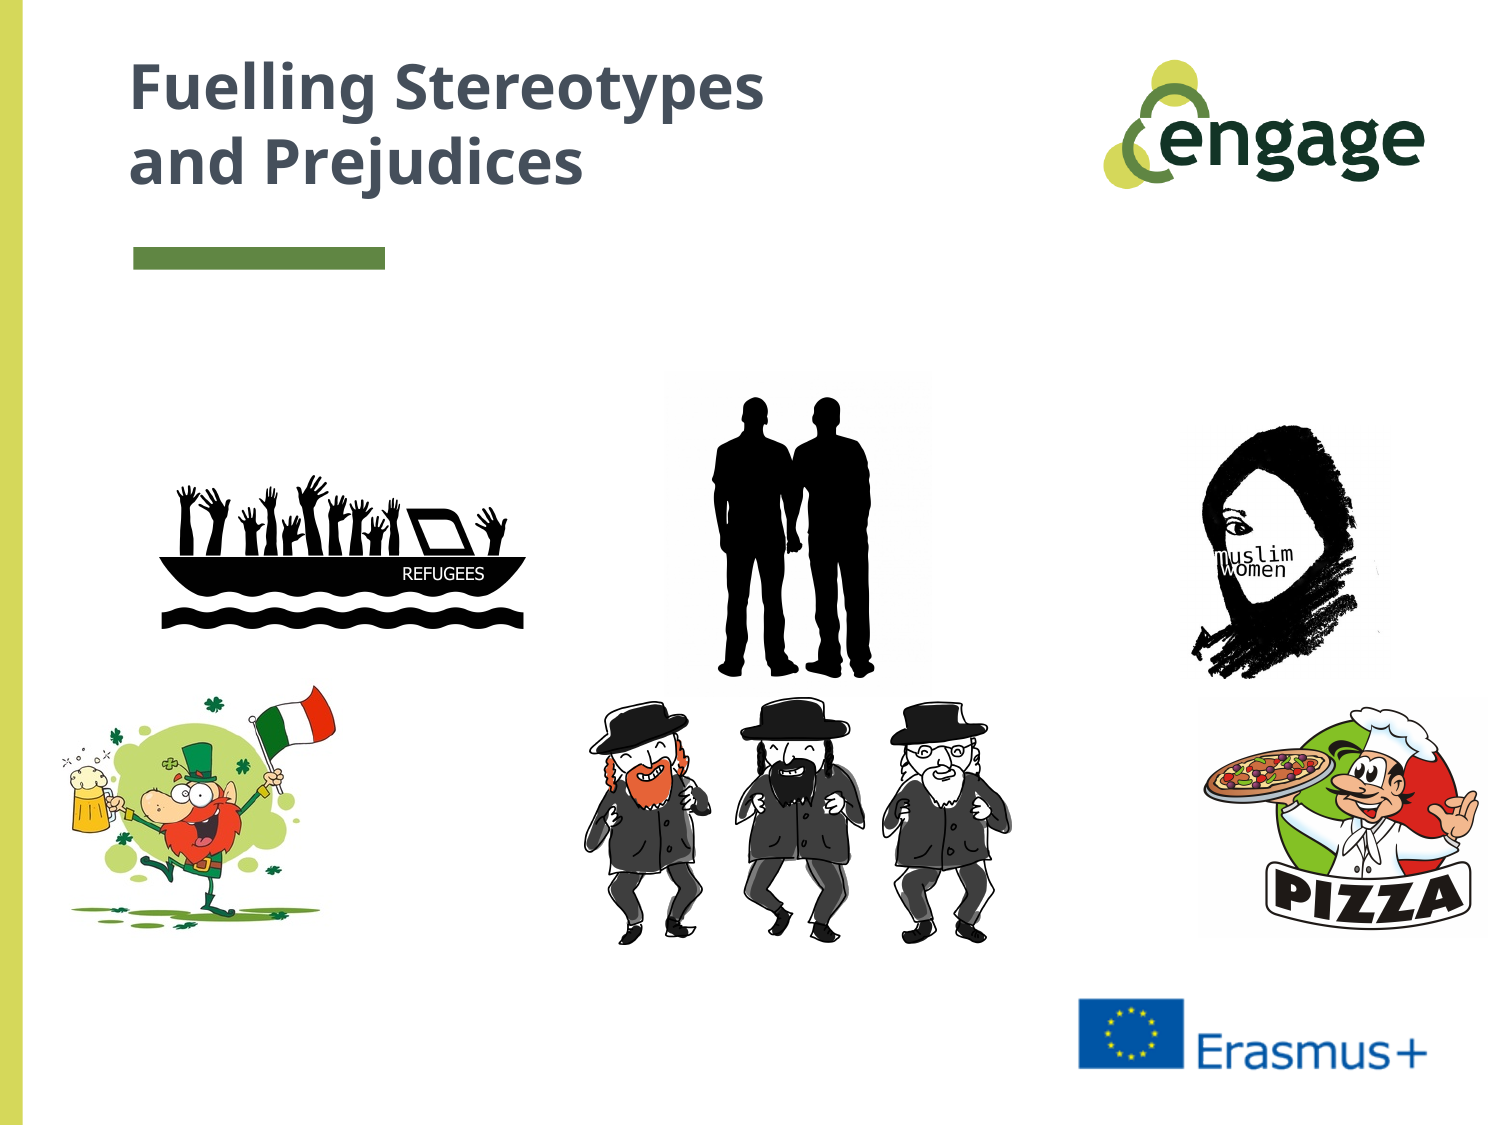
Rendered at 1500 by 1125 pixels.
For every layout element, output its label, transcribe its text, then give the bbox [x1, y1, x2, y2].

picture [584, 371, 1012, 946]
picture [1179, 424, 1391, 680]
picture [53, 678, 343, 938]
picture [1058, 978, 1448, 1090]
picture [1387, 37, 1448, 212]
picture [1198, 696, 1488, 938]
picture [158, 475, 527, 630]
title Fuelling Stereotypes and Prejudices [113, 0, 1387, 212]
